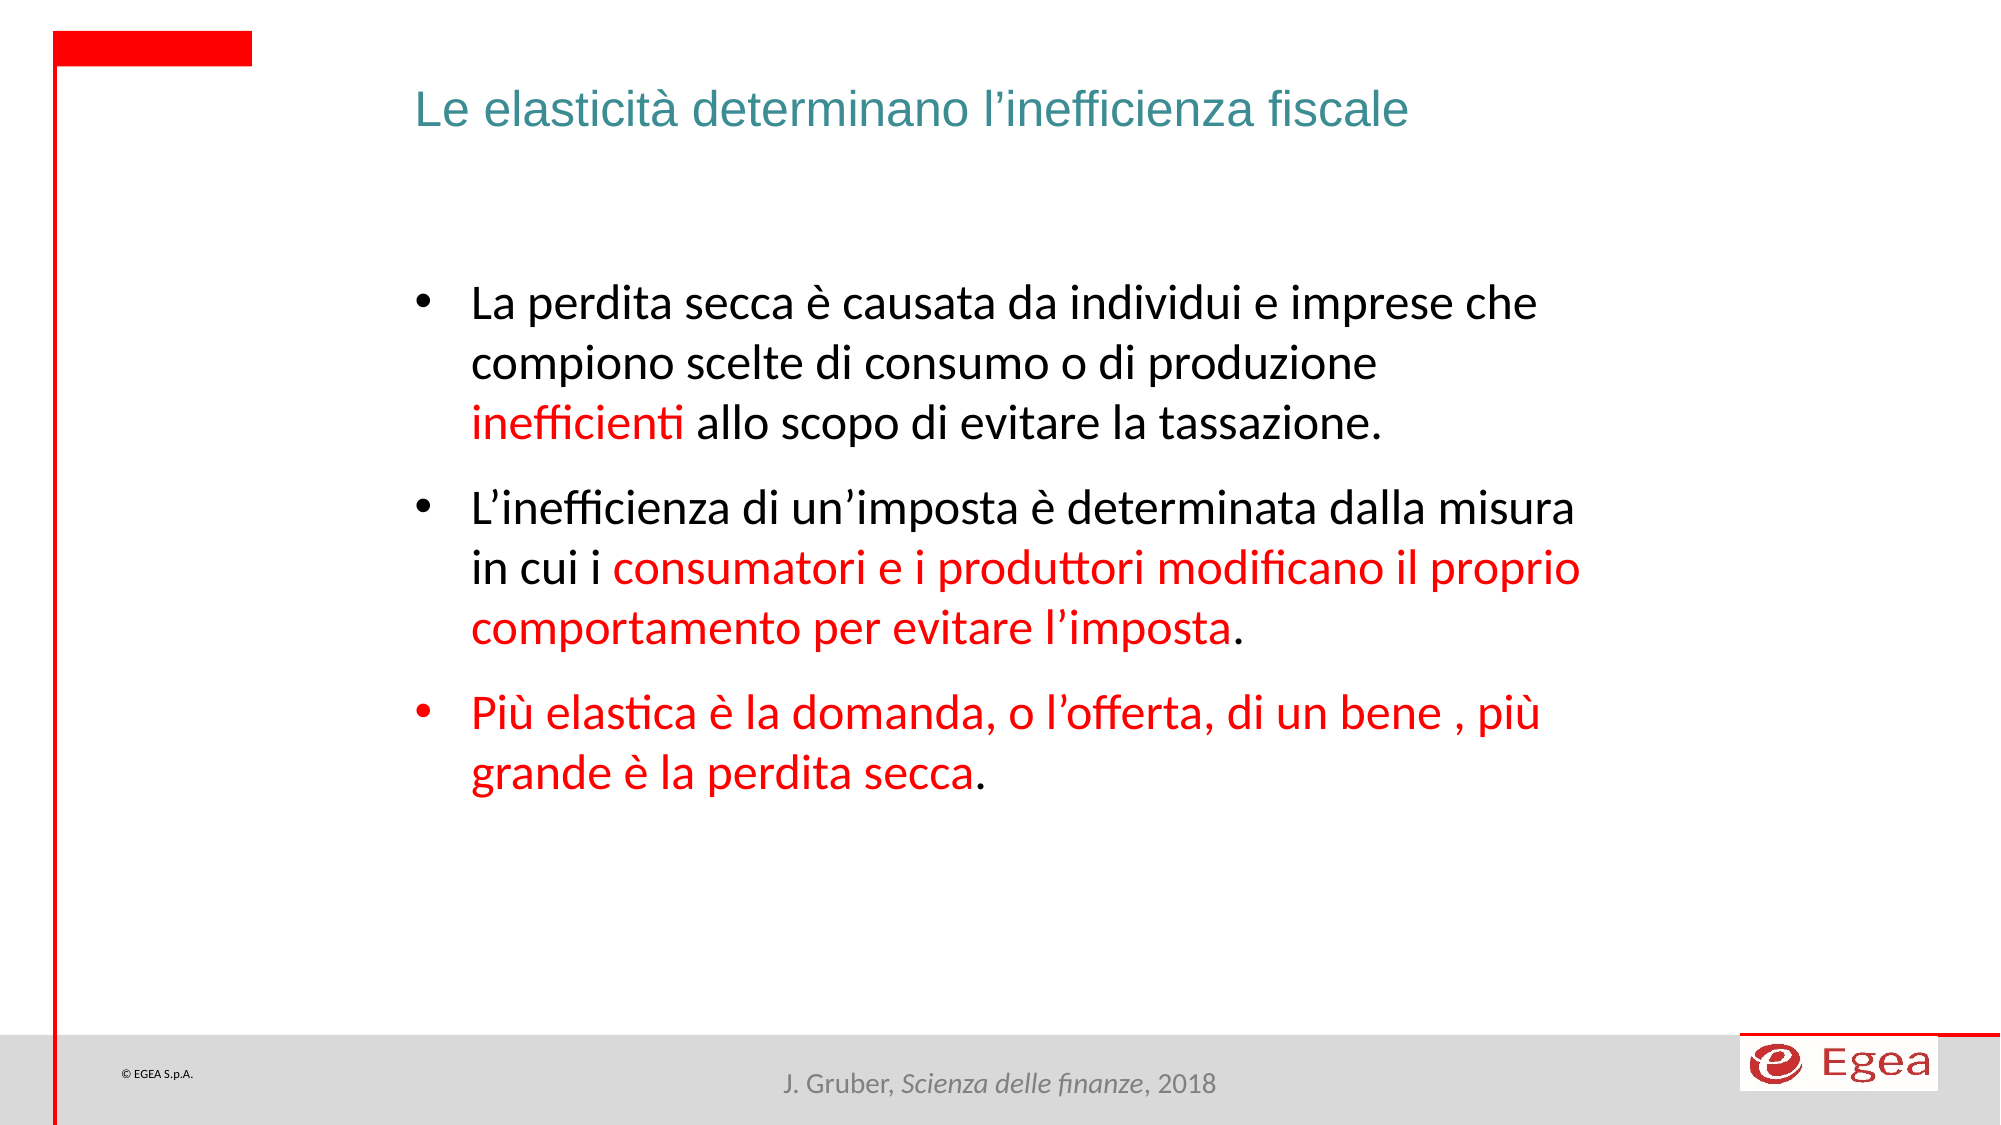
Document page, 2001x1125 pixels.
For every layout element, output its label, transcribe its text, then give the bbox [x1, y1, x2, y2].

text_box La perdita secca è causata da individui e imprese che compiono scelte di consumo o di produzione inefficienti allo scopo di evitare la tassazione. L’inefficienza di un’imposta è determinata dalla misura in cui i consumatori e i produttori modificano il proprio comportamento per evitare l’imposta. Più elastica è la domanda, o l’offerta, di un bene , più grande è la perdita secca. [399, 262, 1600, 950]
text_box Le elasticità determinano l’inefficienza fiscale [399, 69, 1600, 150]
